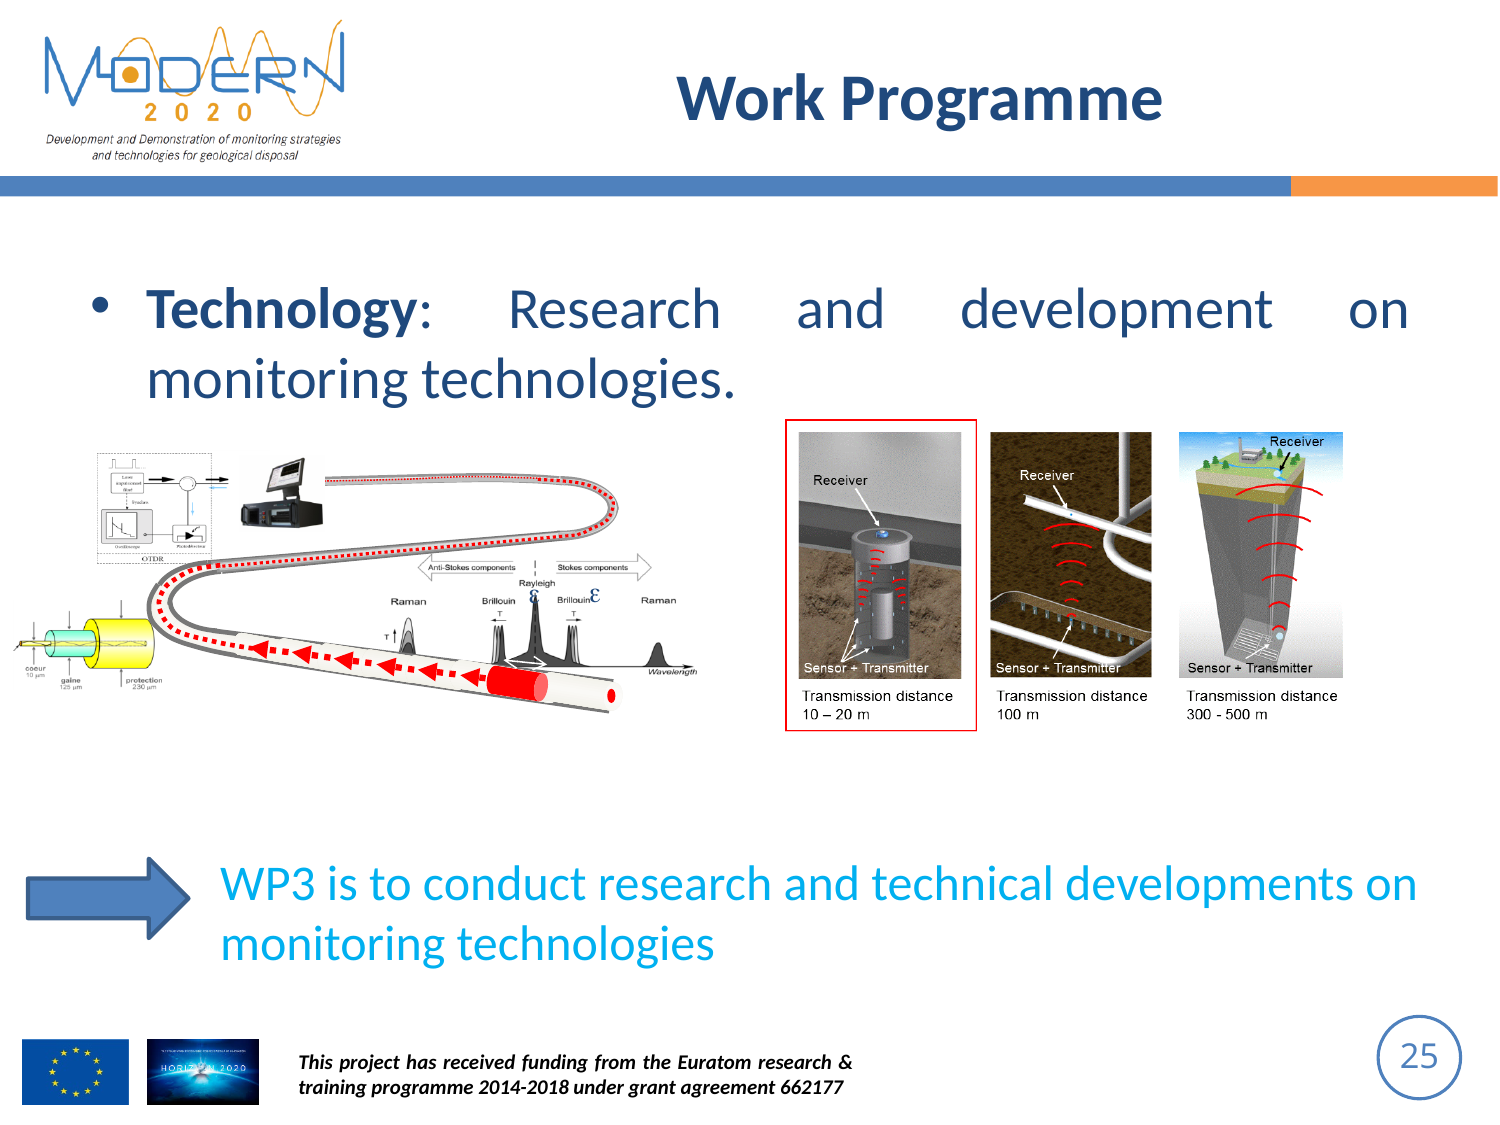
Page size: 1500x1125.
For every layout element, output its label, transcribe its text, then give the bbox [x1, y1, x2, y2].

list Technology: Research and development on monitoring technologies. [75, 262, 1425, 1005]
text_box [25, 856, 191, 941]
picture [22, 1039, 129, 1105]
picture [785, 419, 1347, 732]
picture [39, 11, 358, 168]
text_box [13, 450, 697, 712]
picture [147, 1039, 259, 1105]
title Work Programme [367, 0, 1473, 188]
text_box WP3 is to conduct research and technical developments on monitoring technologies [205, 822, 1471, 1000]
